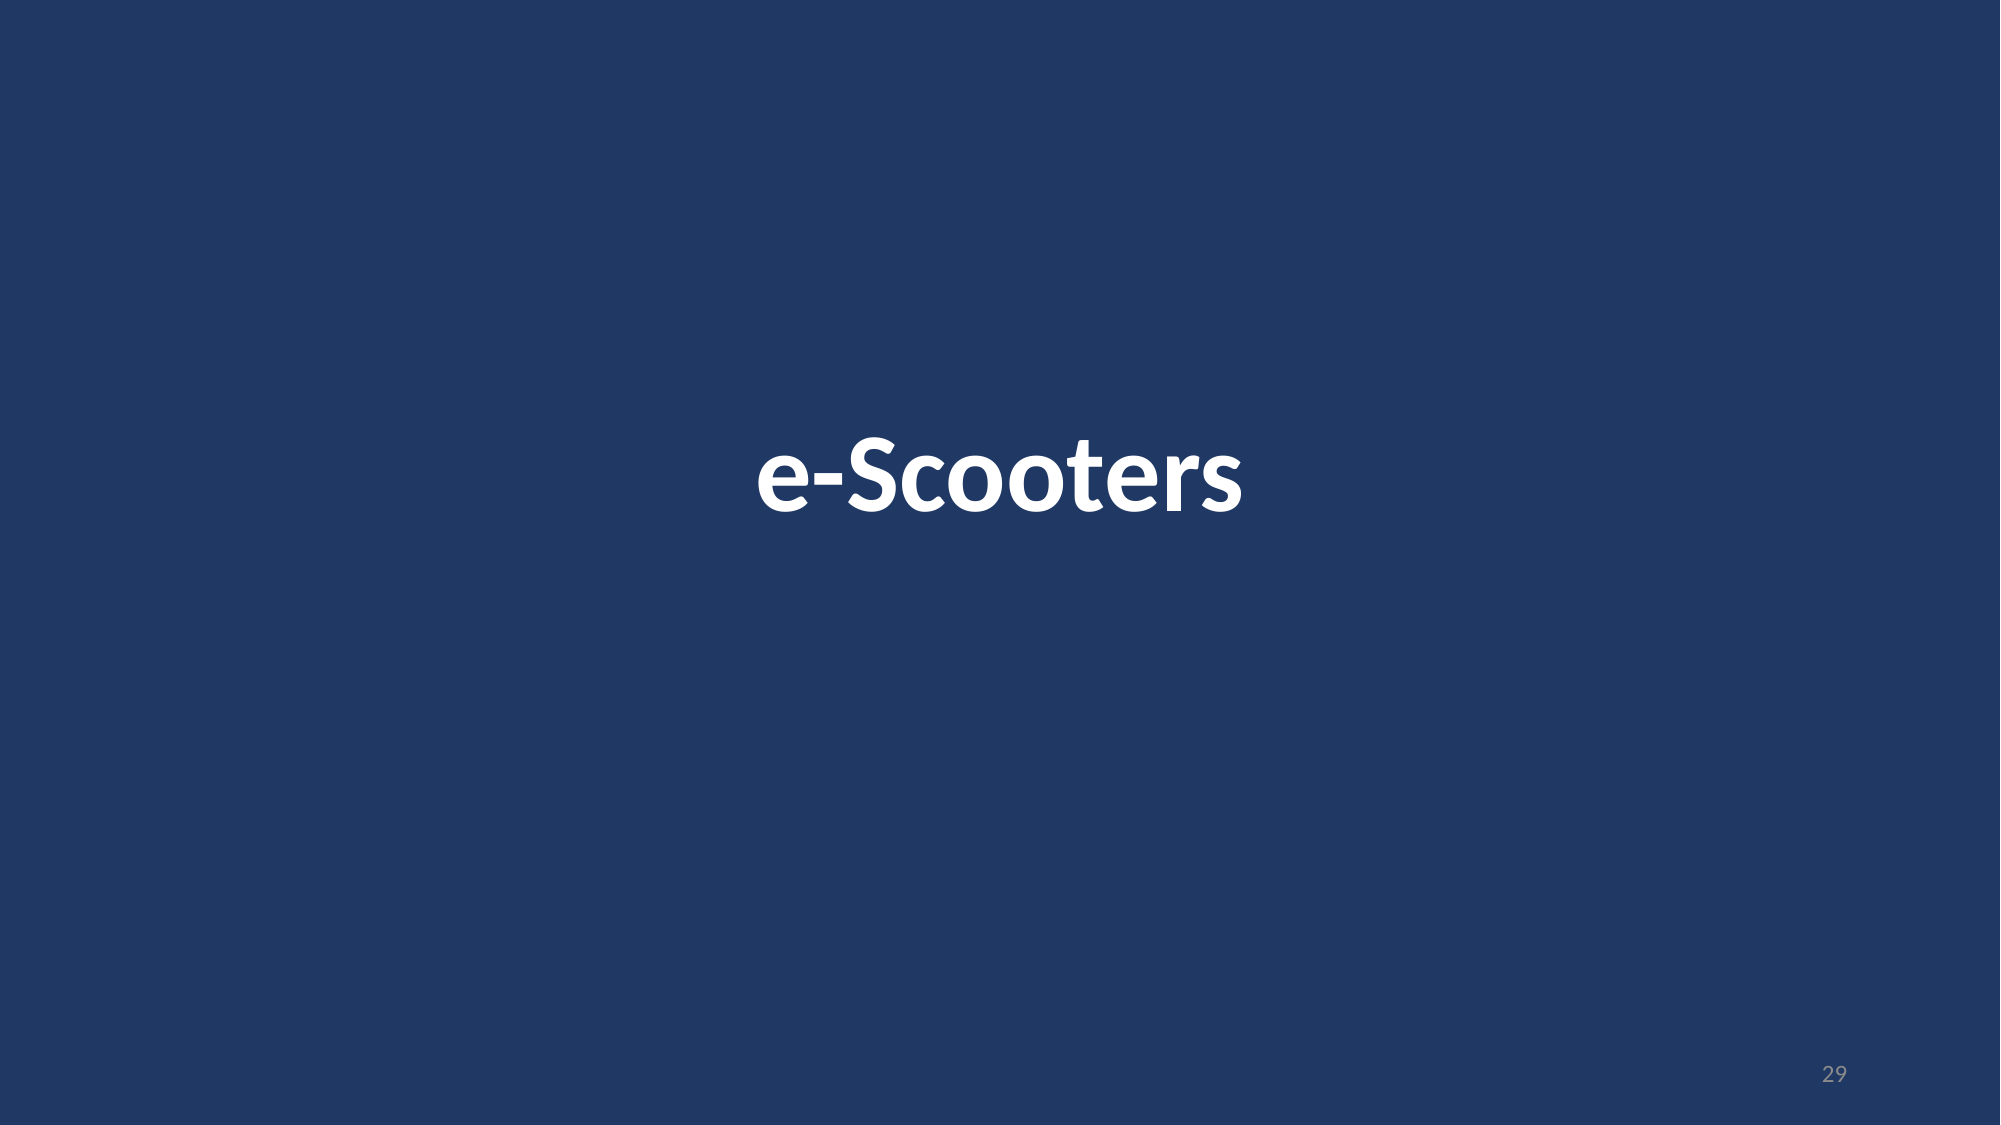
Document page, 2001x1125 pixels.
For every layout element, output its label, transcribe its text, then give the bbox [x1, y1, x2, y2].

title e-Scooters [0, 366, 2000, 584]
slide_number 29 [1412, 1042, 1863, 1103]
